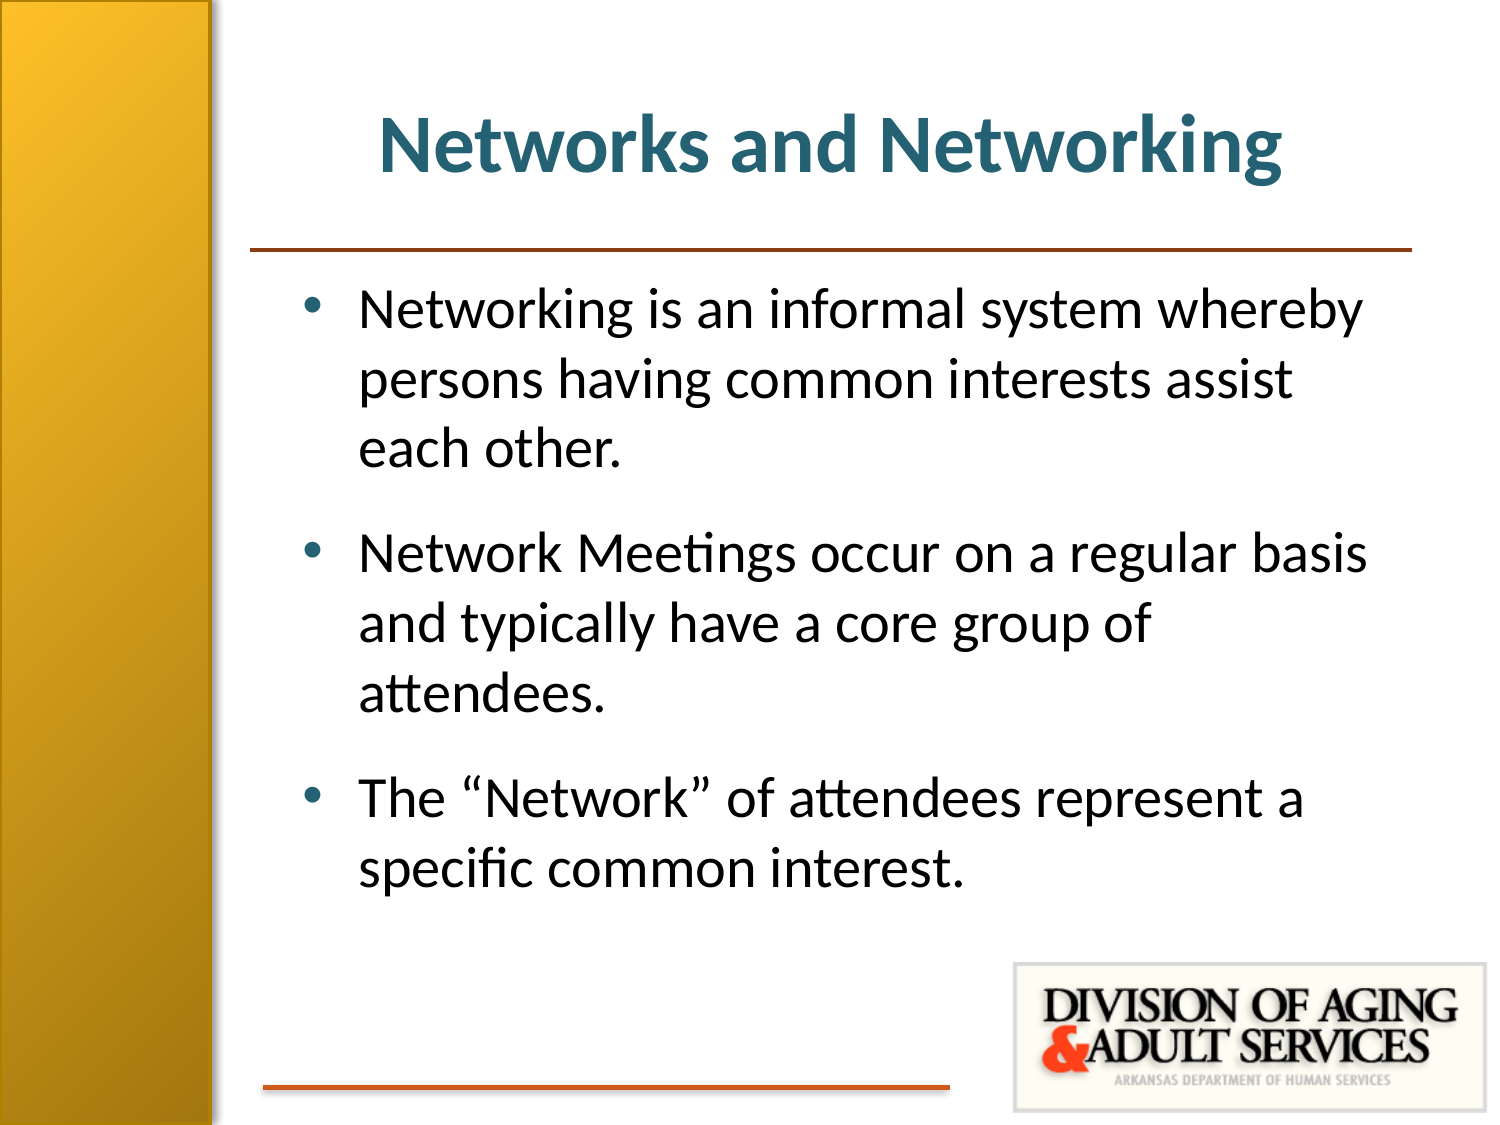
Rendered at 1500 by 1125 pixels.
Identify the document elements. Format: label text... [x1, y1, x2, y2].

picture [1012, 962, 1488, 1113]
title Networks and Networking [237, 45, 1425, 233]
list Networking is an informal system whereby persons having common interests assist each other. Network Meetings occur on a regular basis and typically have a core group of attendees. The “Network” of attendees represent a specific common interest. [287, 262, 1425, 1075]
